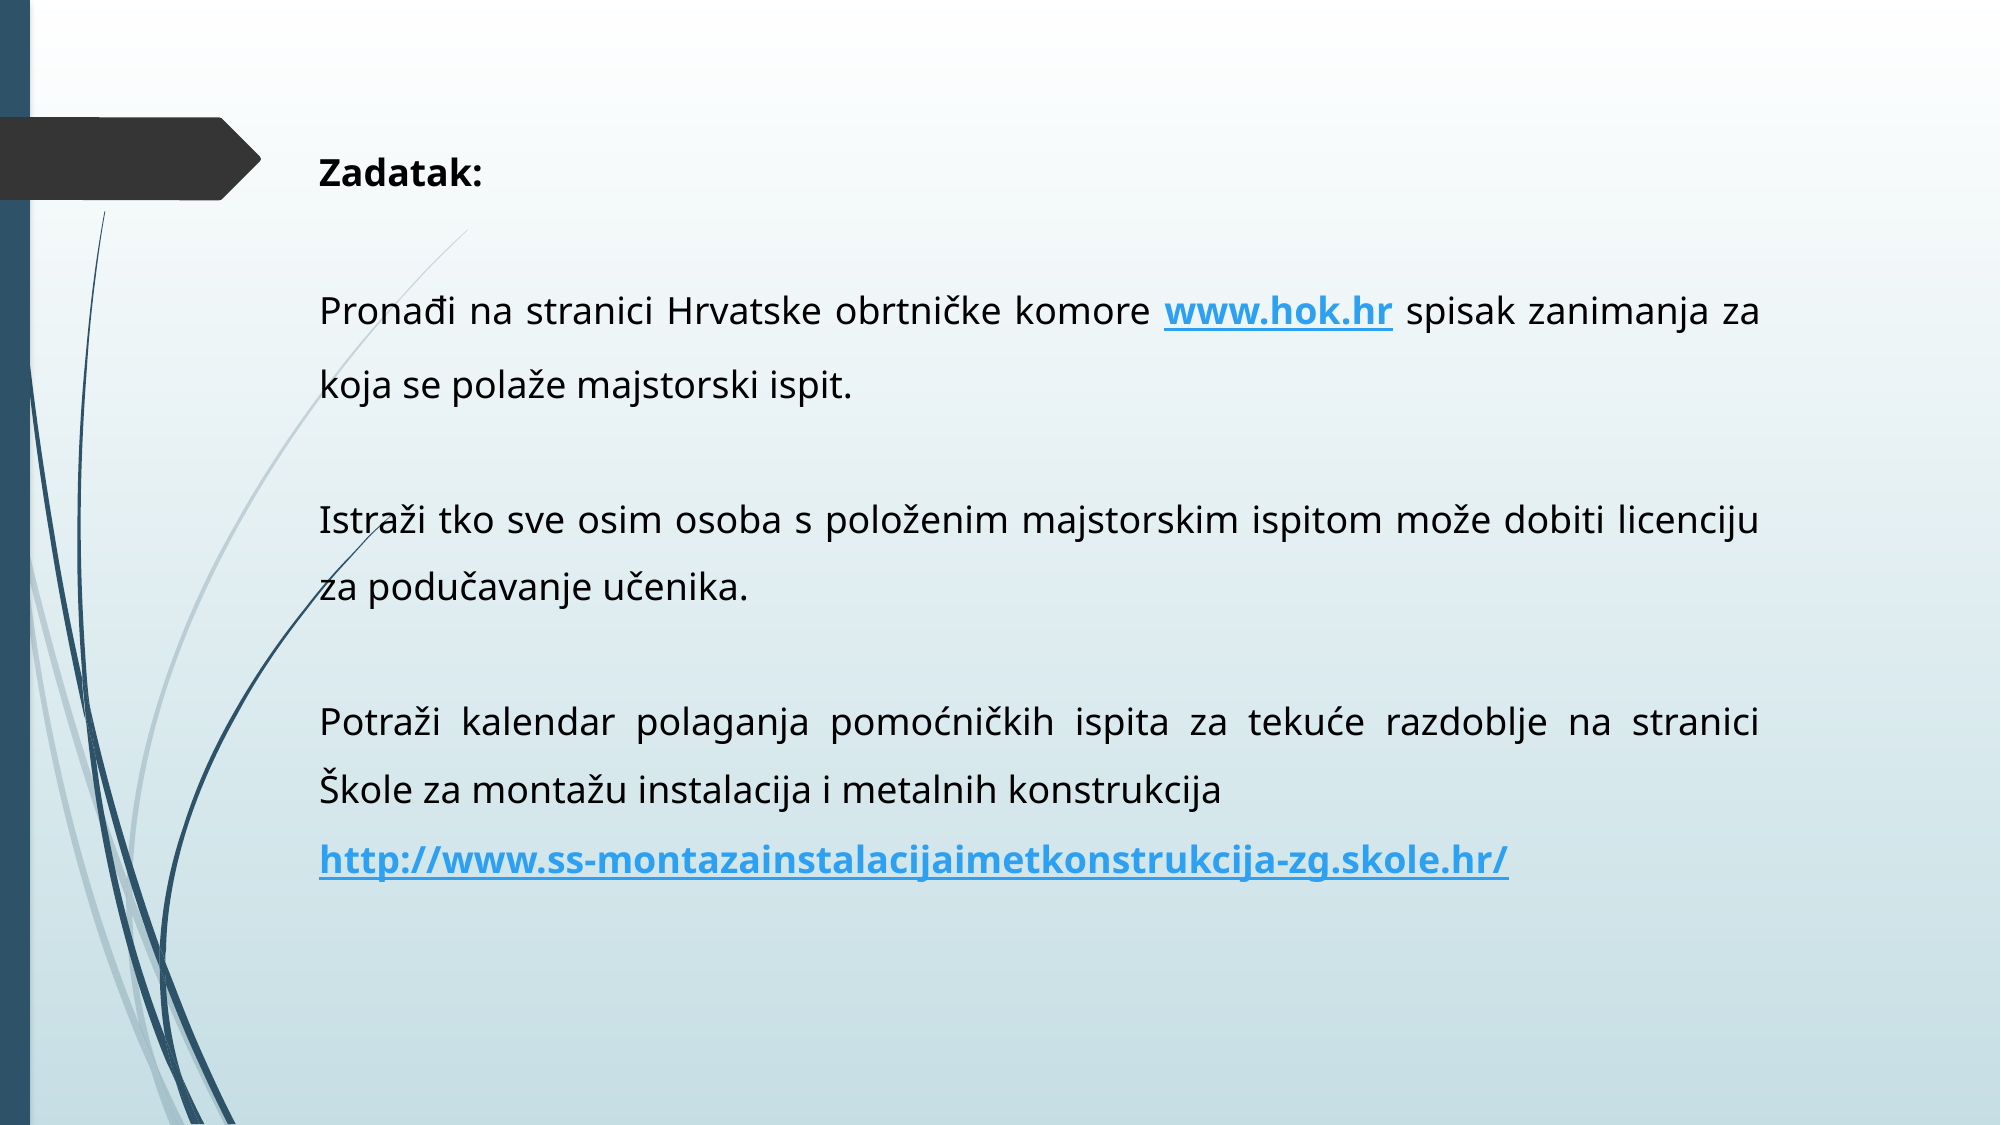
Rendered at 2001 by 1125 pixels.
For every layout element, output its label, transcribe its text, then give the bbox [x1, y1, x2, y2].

text_box Zadatak: Pronađi na stranici Hrvatske obrtničke komore www.hok.hr spisak zanimanja za koja se polaže majstorski ispit. Istraži tko sve osim osoba s položenim majstorskim ispitom može dobiti licenciju za podučavanje učenika. Potraži kalendar polaganja pomoćničkih ispita za tekuće razdoblje na stranici Škole za montažu instalacija i metalnih konstrukcija http://www.ss-montazainstalacijaimetkonstrukcija-zg.skole.hr/ [304, 119, 1777, 1023]
